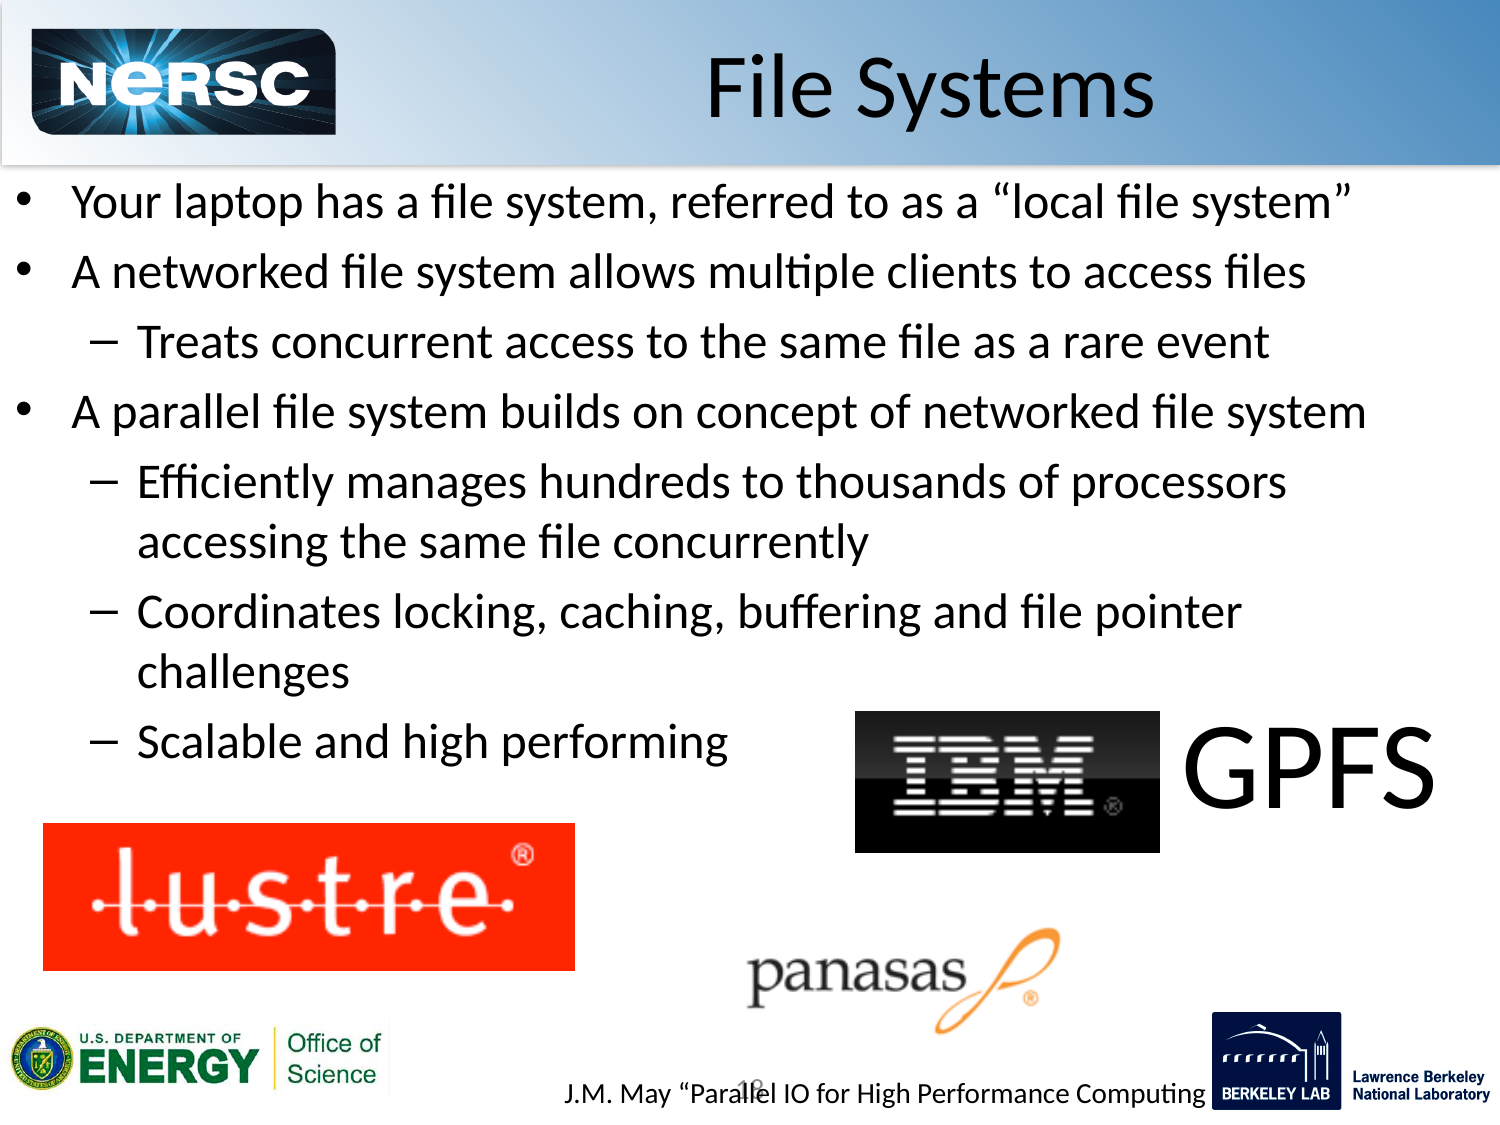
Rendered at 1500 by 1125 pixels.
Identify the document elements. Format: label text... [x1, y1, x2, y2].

text_box J.M. May “Parallel IO for High Performance Computing [549, 1066, 1229, 1117]
picture [24, 24, 338, 138]
picture [43, 823, 576, 971]
picture [721, 923, 1079, 1041]
picture [0, 1012, 390, 1123]
picture [855, 710, 1160, 853]
picture [1212, 1012, 1490, 1110]
title File Systems [375, 18, 1488, 145]
list Your laptop has a file system, referred to as a “local file system” A networked file system allows multiple clients to access files Treats concurrent access to the same file as a rare event A parallel file system builds on concept of networked file system Efficiently manages hundreds to thousands of processors accessing the same file concurrently Coordinates locking, caching, buffering and file pointer challenges Scalable and high performing [0, 160, 1464, 904]
text_box GPFS [1166, 676, 1455, 842]
